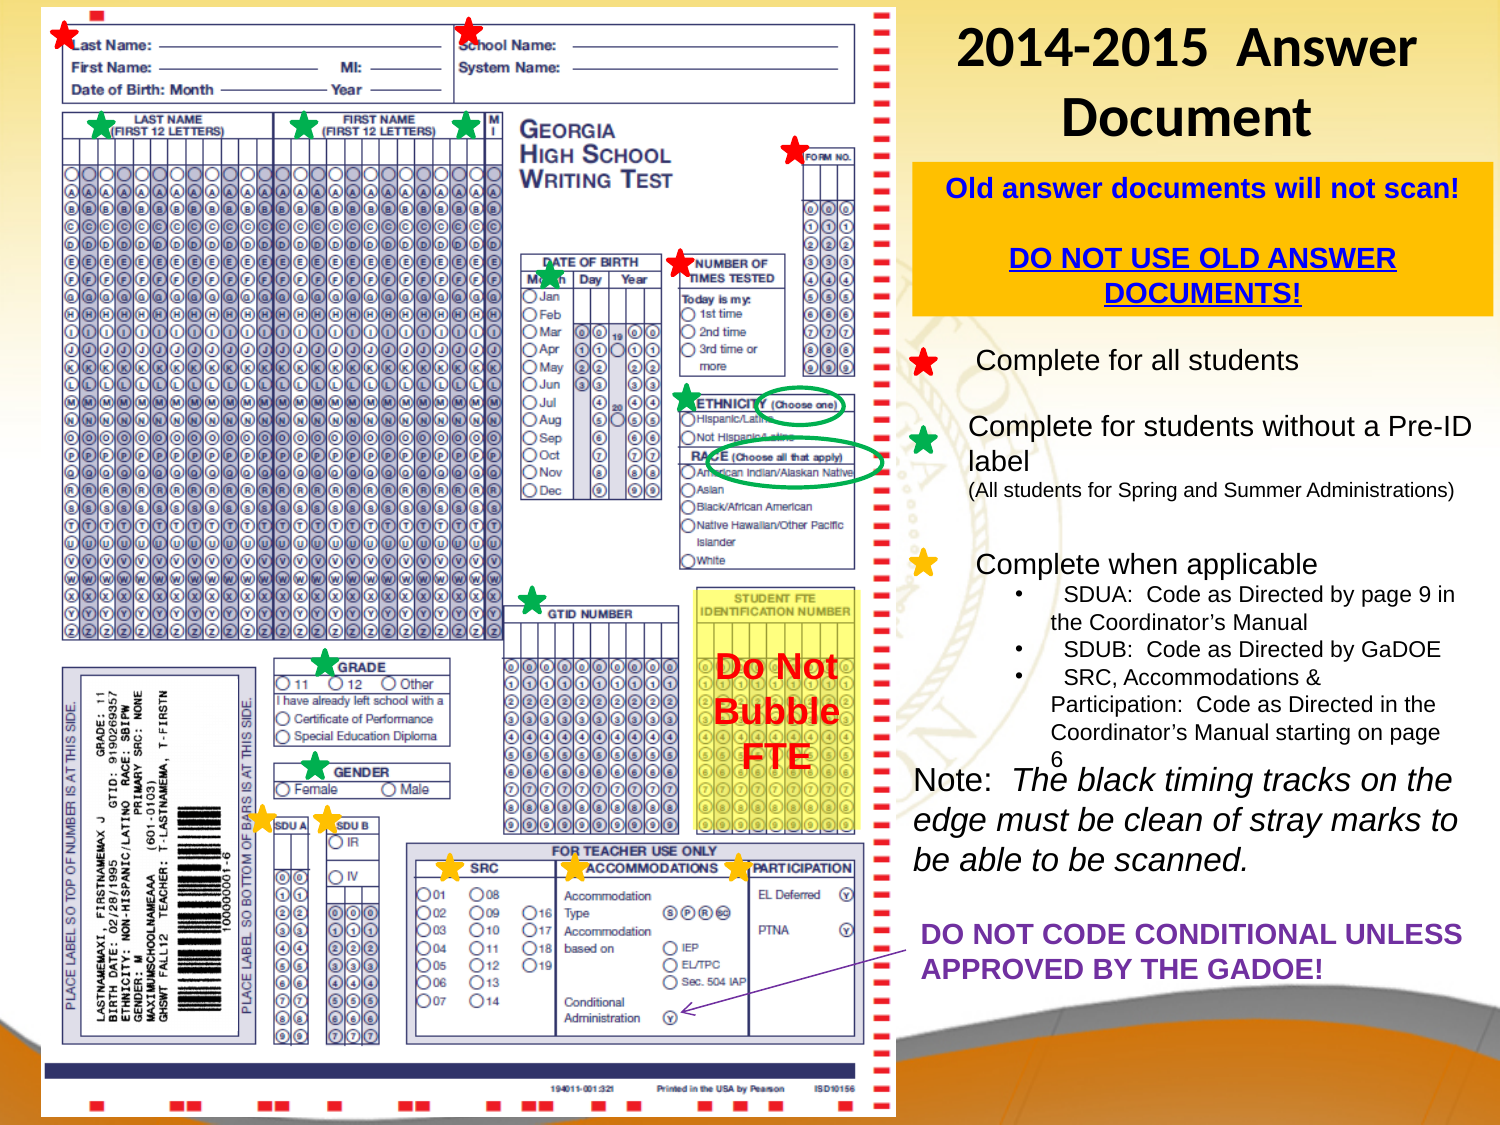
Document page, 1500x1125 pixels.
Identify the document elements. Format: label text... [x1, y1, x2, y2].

text_box Complete when applicable SDUA: Code as Directed by page 9 in the Coordinator’s Manual SDUB: Code as Directed by GaDOE SRC, Accommodations & Participation: Code as Directed in the Coordinator’s Manual starting on page 6 [960, 545, 1474, 750]
title 2014-2015 Answer Document [937, 7, 1438, 150]
text_box Complete for students without a Pre-ID label (All students for Spring and Summer Administrations) [953, 399, 1495, 545]
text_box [680, 950, 907, 1013]
text_box [908, 547, 938, 577]
text_box [908, 425, 938, 454]
text_box DO NOT CODE CONDITIONAL UNLESS APPROVED BY THE GADOE! [905, 907, 1494, 993]
text_box Note: The black timing tracks on the edge must be clean of stray marks to be able to be scanned. [900, 750, 1495, 886]
text_box Complete for all students [960, 334, 1324, 384]
text_box Old answer documents will not scan! DO NOT USE OLD ANSWER DOCUMENTS! [912, 161, 1494, 317]
picture [0, 0, 1500, 1125]
text_box [908, 347, 938, 376]
